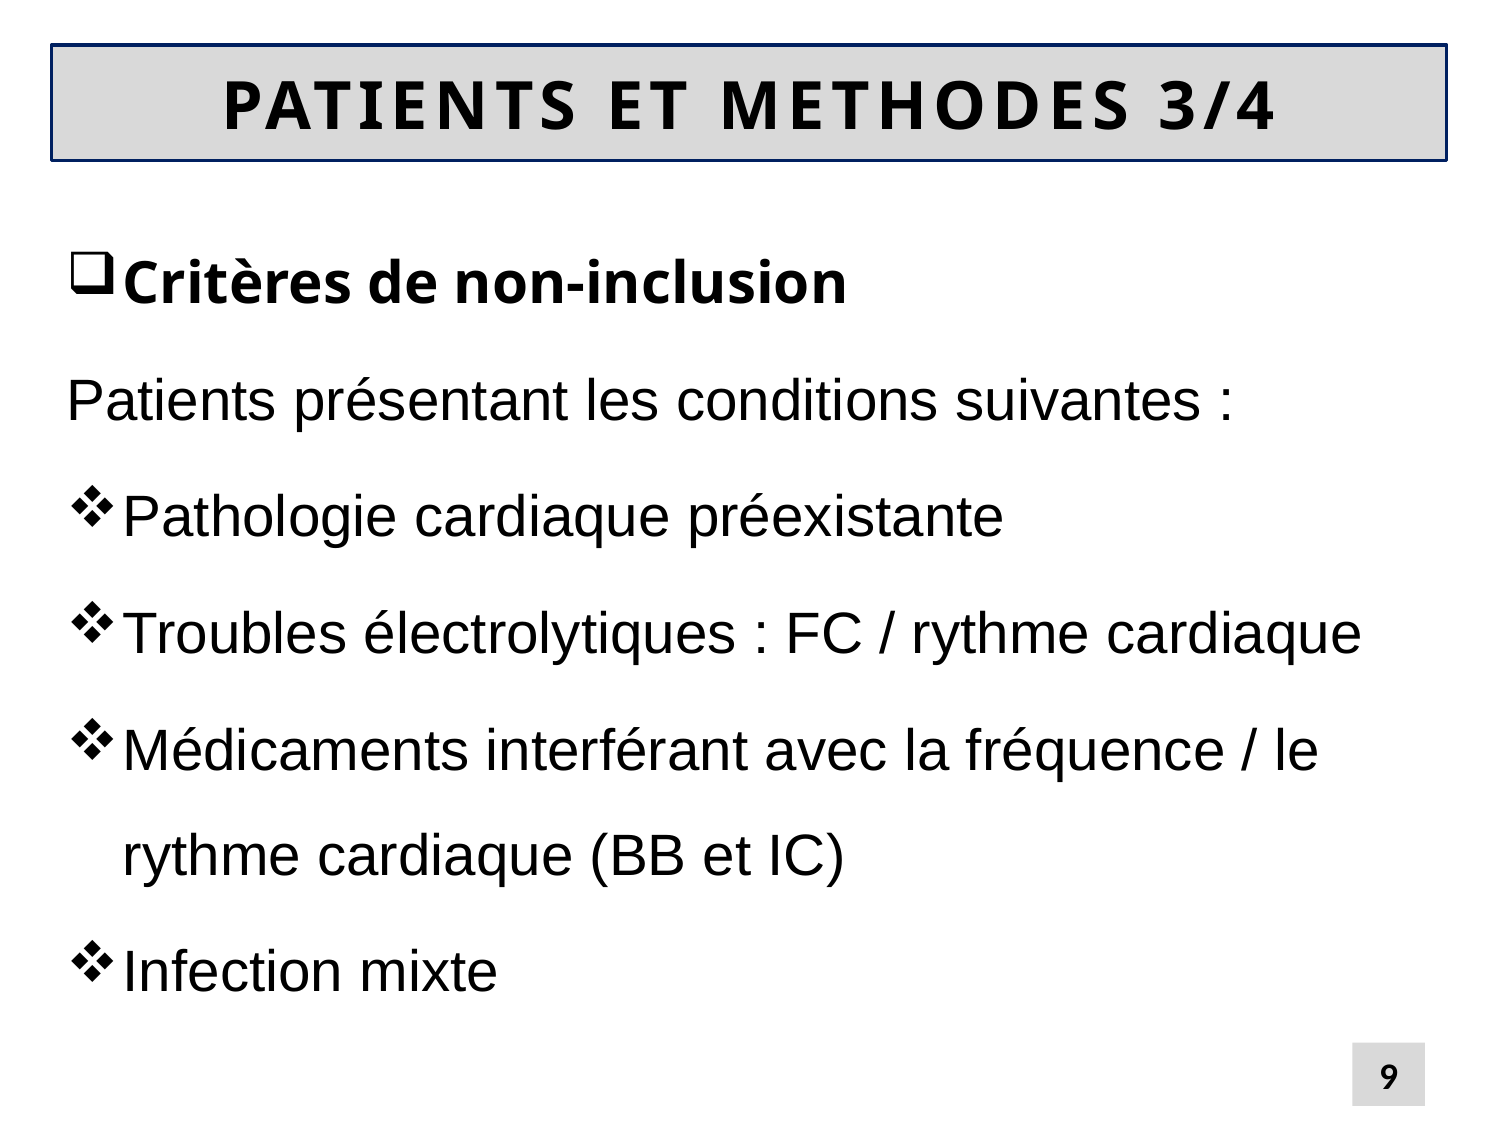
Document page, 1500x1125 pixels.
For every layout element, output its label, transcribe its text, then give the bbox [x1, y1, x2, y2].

slide_number 9 [1352, 1042, 1425, 1106]
title PATIENTS ET METHODES 3/4 [49, 43, 1449, 163]
list Critères de non-inclusion Patients présentant les conditions suivantes : Pathologie cardiaque préexistante Troubles électrolytiques : FC / rythme cardiaque Médicaments interférant avec la fréquence / le rythme cardiaque (BB et IC) Infection mixte [51, 202, 1500, 1035]
